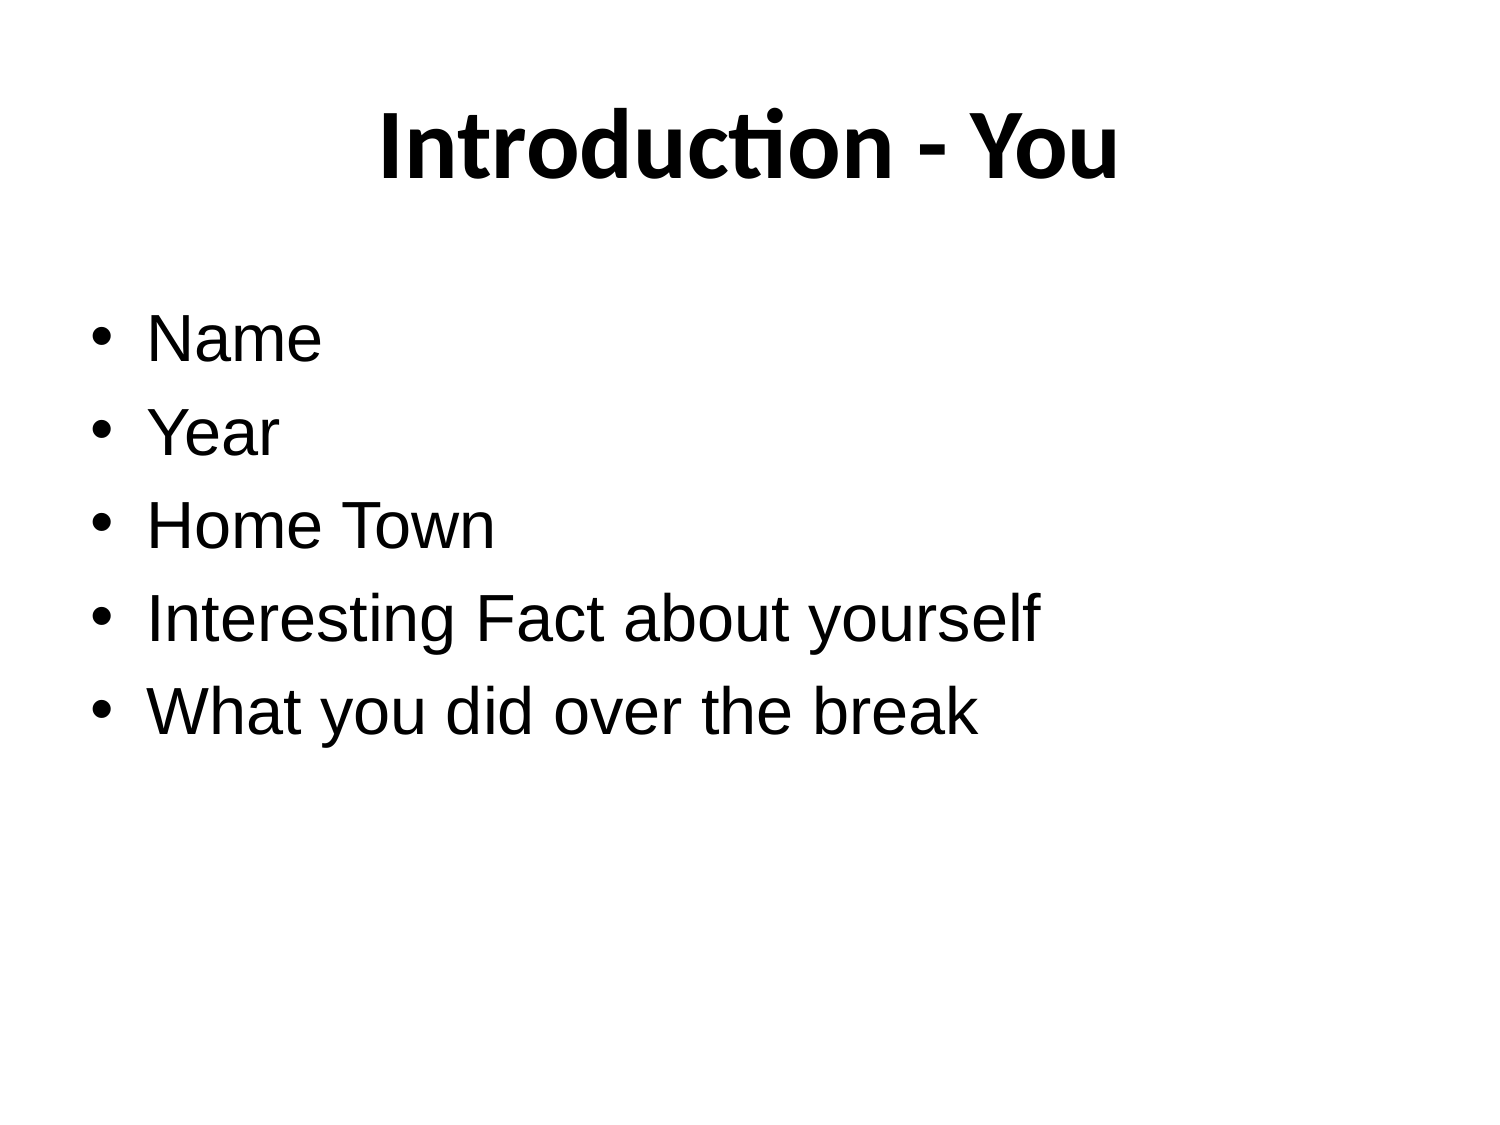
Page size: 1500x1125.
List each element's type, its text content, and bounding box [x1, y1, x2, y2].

title Introduction - You [75, 45, 1425, 233]
list Name Year Home Town Interesting Fact about yourself What you did over the break [75, 287, 1425, 1005]
